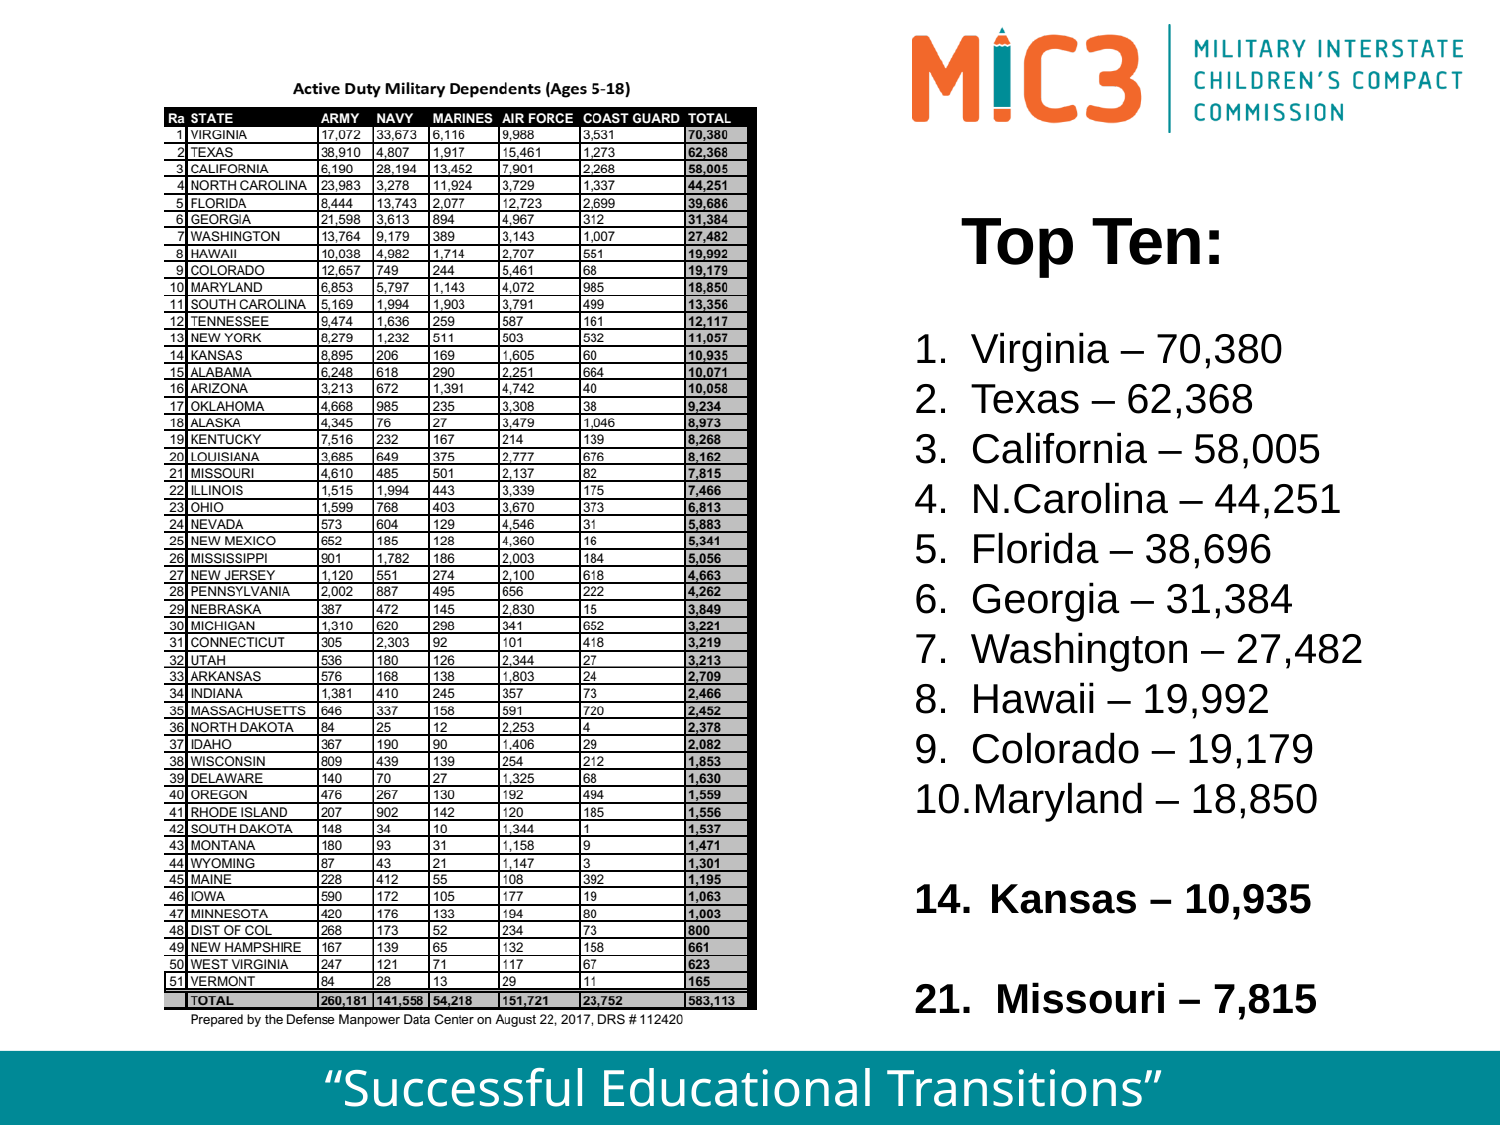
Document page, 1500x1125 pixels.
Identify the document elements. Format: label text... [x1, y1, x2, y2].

text_box Top Ten: [866, 161, 1500, 315]
picture [912, 24, 1463, 133]
text_box Virginia – 70,380 Texas – 62,368 California – 58,005 N.Carolina – 44,251 Florida – 38,696 Georgia – 31,384 Washington – 27,482 Hawaii – 19,992 Colorado – 19,179 Maryland – 18,850 Kansas – 10,935 21. Missouri – 7,815 [899, 315, 1450, 1125]
picture [61, 47, 858, 1078]
